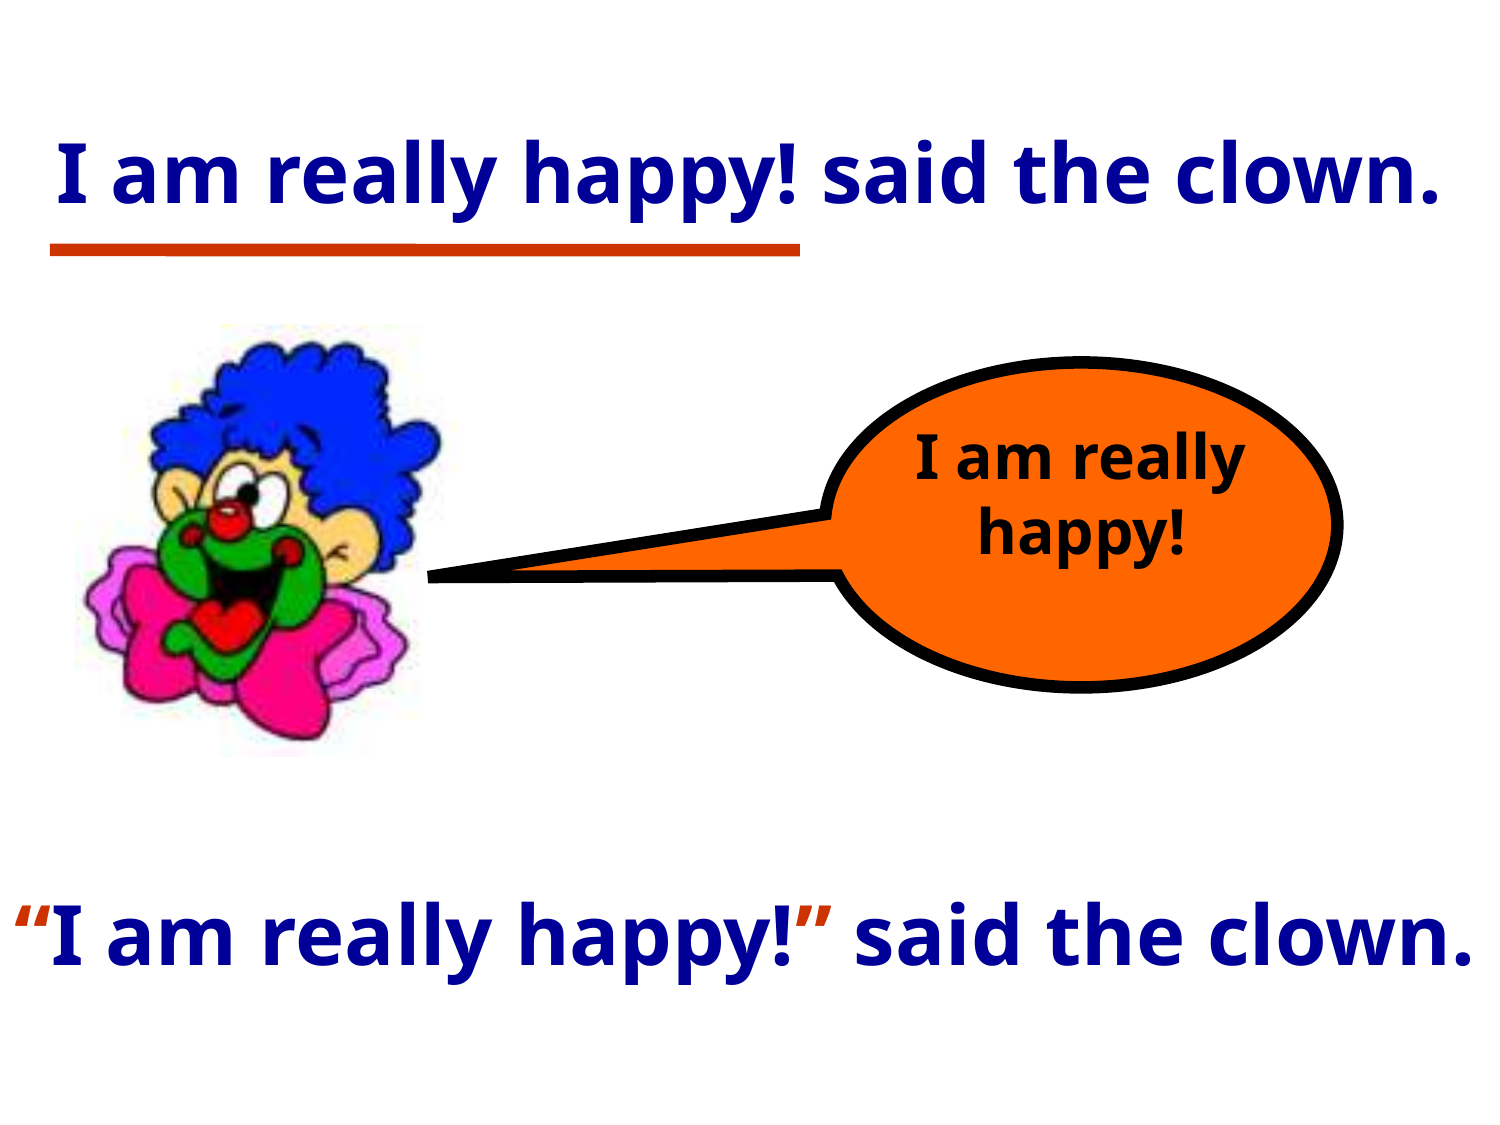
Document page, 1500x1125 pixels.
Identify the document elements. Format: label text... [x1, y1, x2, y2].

text_box “I am really happy!” said the clown. [0, 875, 1500, 990]
picture [74, 324, 458, 757]
text_box I am really happy! said the clown. [0, 112, 1500, 228]
text_box I am really happy! [462, 362, 1338, 688]
